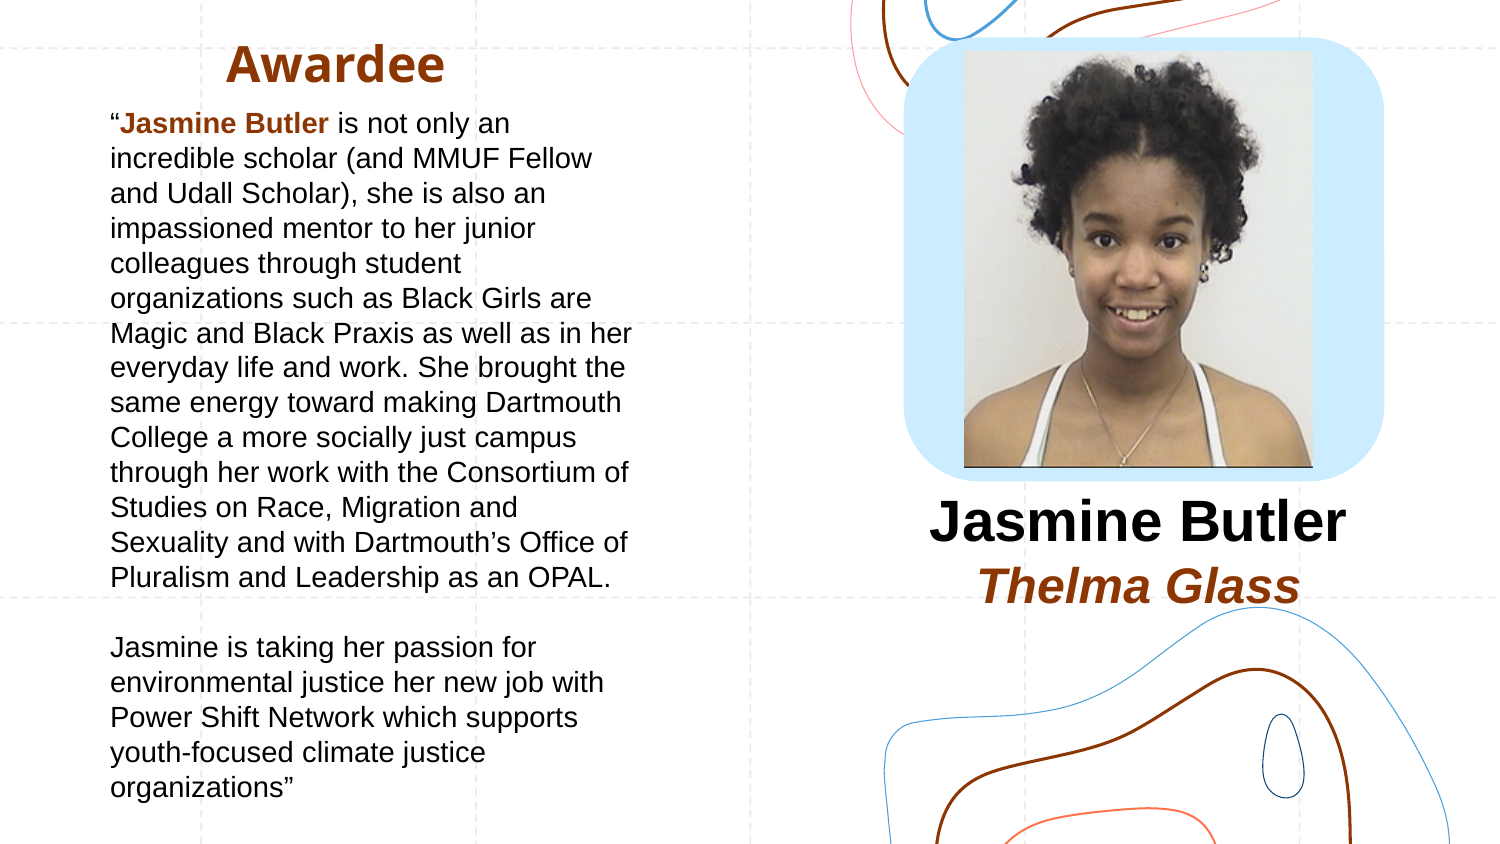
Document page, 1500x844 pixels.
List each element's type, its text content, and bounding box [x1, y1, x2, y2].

title Awardee [54, 0, 619, 125]
subtitle “Jasmine Butler is not only an incredible scholar (and MMUF Fellow and Udall Scholar), she is also an impassioned mentor to her junior colleagues through student organizations such as Black Girls are Magic and Black Praxis as well as in her everyday life and work. She brought the same energy toward making Dartmouth College a more socially just campus through her work with the Consortium of Studies on Race, Migration and Sexuality and with Dartmouth’s Office of Pluralism and Leadership as an OPAL. Jasmine is taking her passion for environmental justice her new job with Power Shift Network which supports youth-focused climate justice organizations” [95, 89, 659, 291]
text_box [903, 37, 1385, 475]
text_box Jasmine Butler Thelma Glass [780, 475, 1497, 656]
picture [964, 50, 1313, 468]
